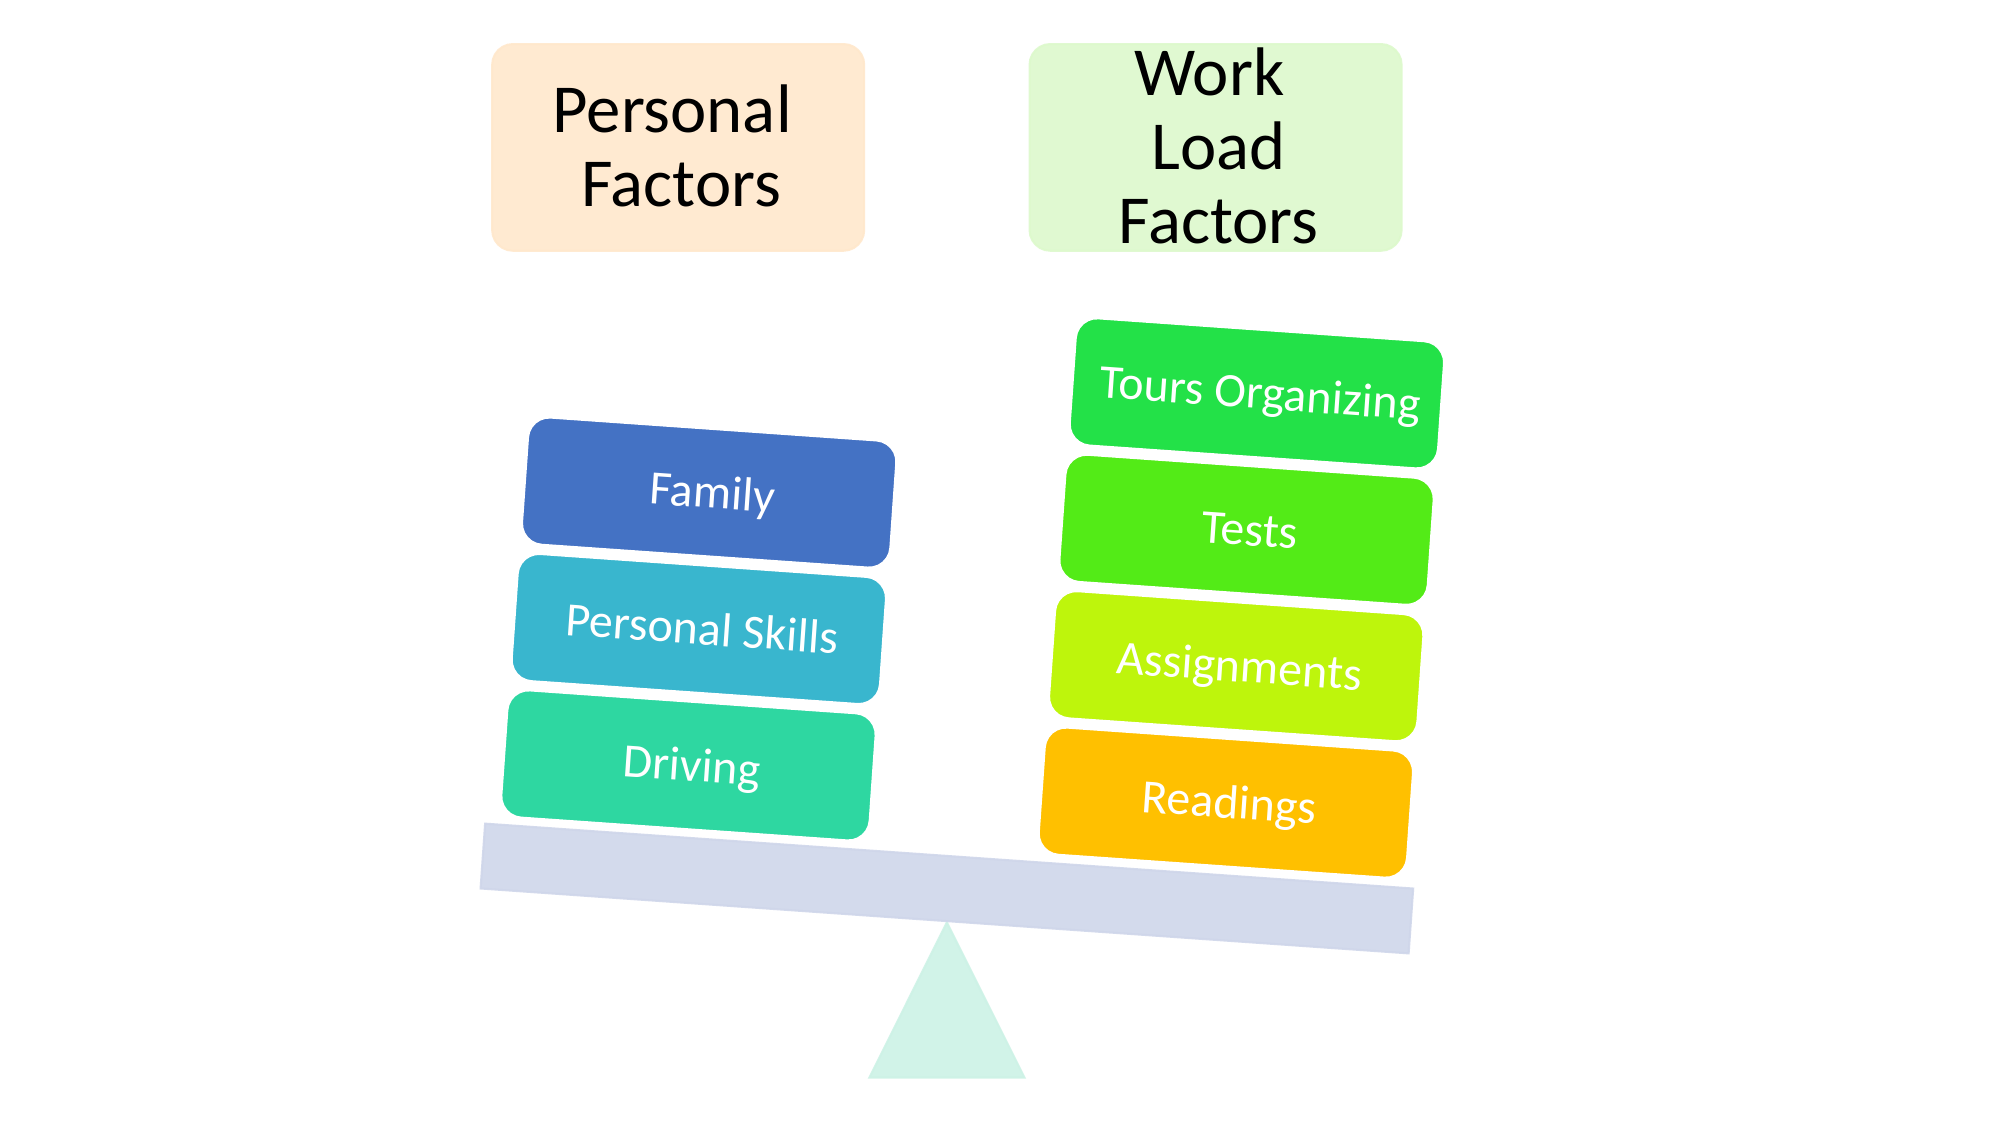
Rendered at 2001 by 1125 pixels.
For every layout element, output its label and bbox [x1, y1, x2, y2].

text_box [200, 44, 1694, 1078]
